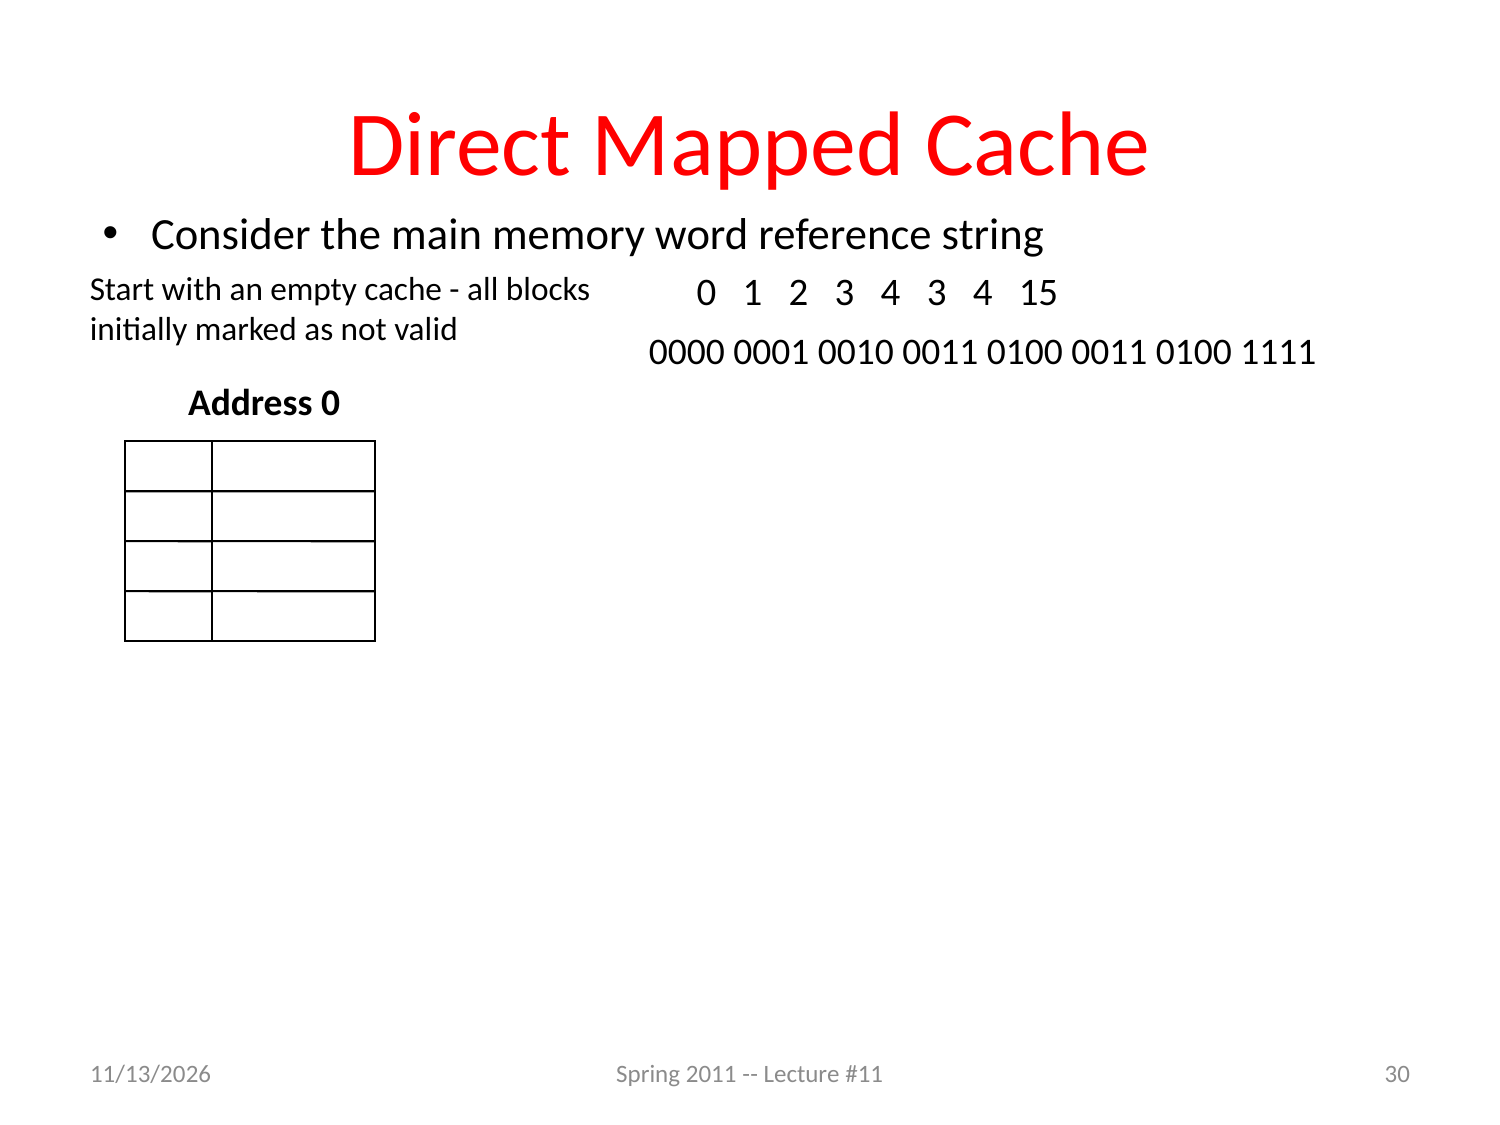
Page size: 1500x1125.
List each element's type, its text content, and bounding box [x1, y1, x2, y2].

text_box Start with an empty cache - all blocks initially marked as not valid [75, 259, 638, 355]
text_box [124, 440, 213, 642]
list Consider the main memory word reference string 0 1 2 3 4 3 4 15 [87, 197, 1375, 324]
text_box Address 0 [173, 370, 356, 431]
slide_number 30 [1074, 1042, 1425, 1103]
title Direct Mapped Cache [75, 45, 1425, 233]
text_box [213, 440, 376, 642]
footer Spring 2011 -- Lecture #11 [512, 1042, 988, 1103]
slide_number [75, 1042, 425, 1103]
text_box 0000 0001 0010 0011 0100 0011 0100 1111 [634, 319, 1332, 380]
